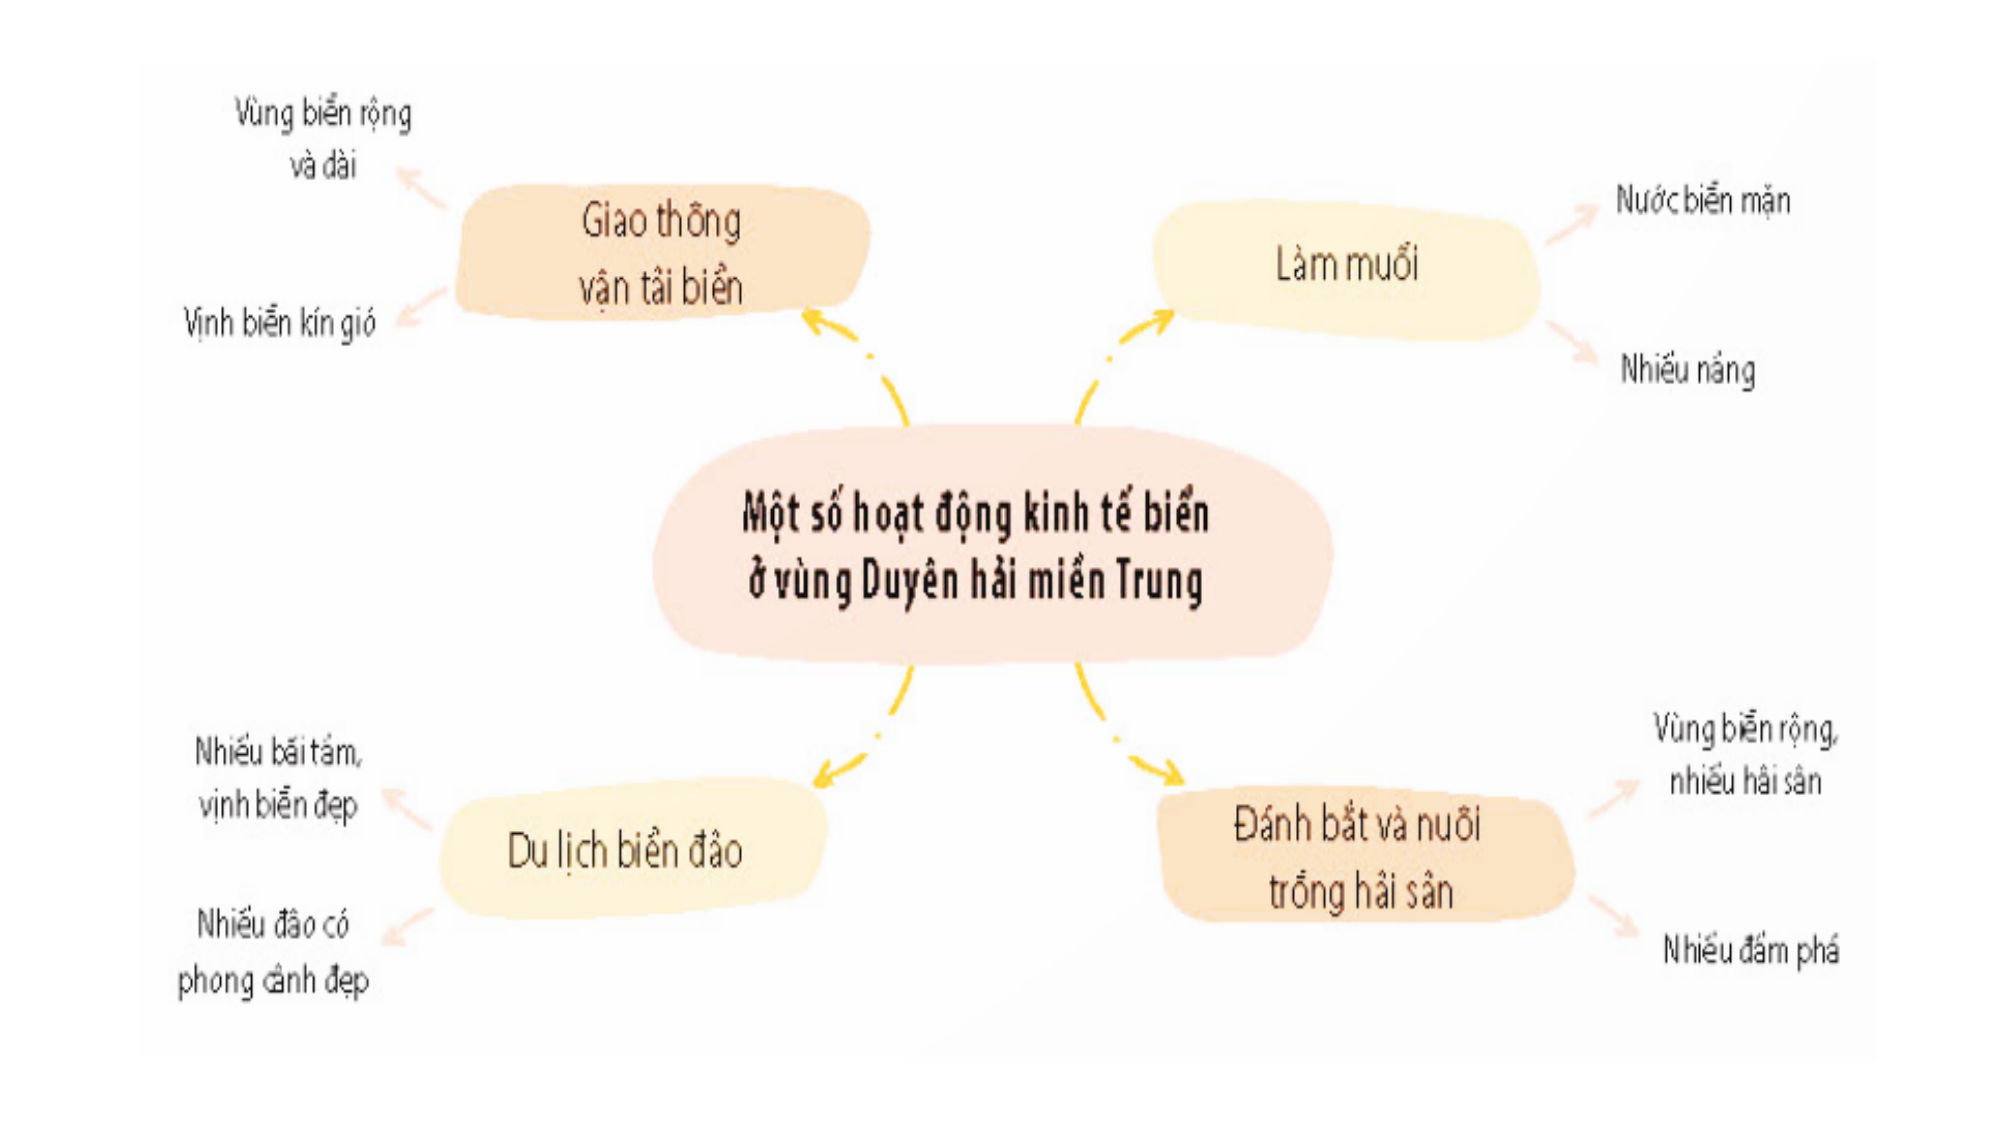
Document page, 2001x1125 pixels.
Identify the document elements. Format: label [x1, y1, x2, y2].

picture [138, 61, 1877, 1061]
